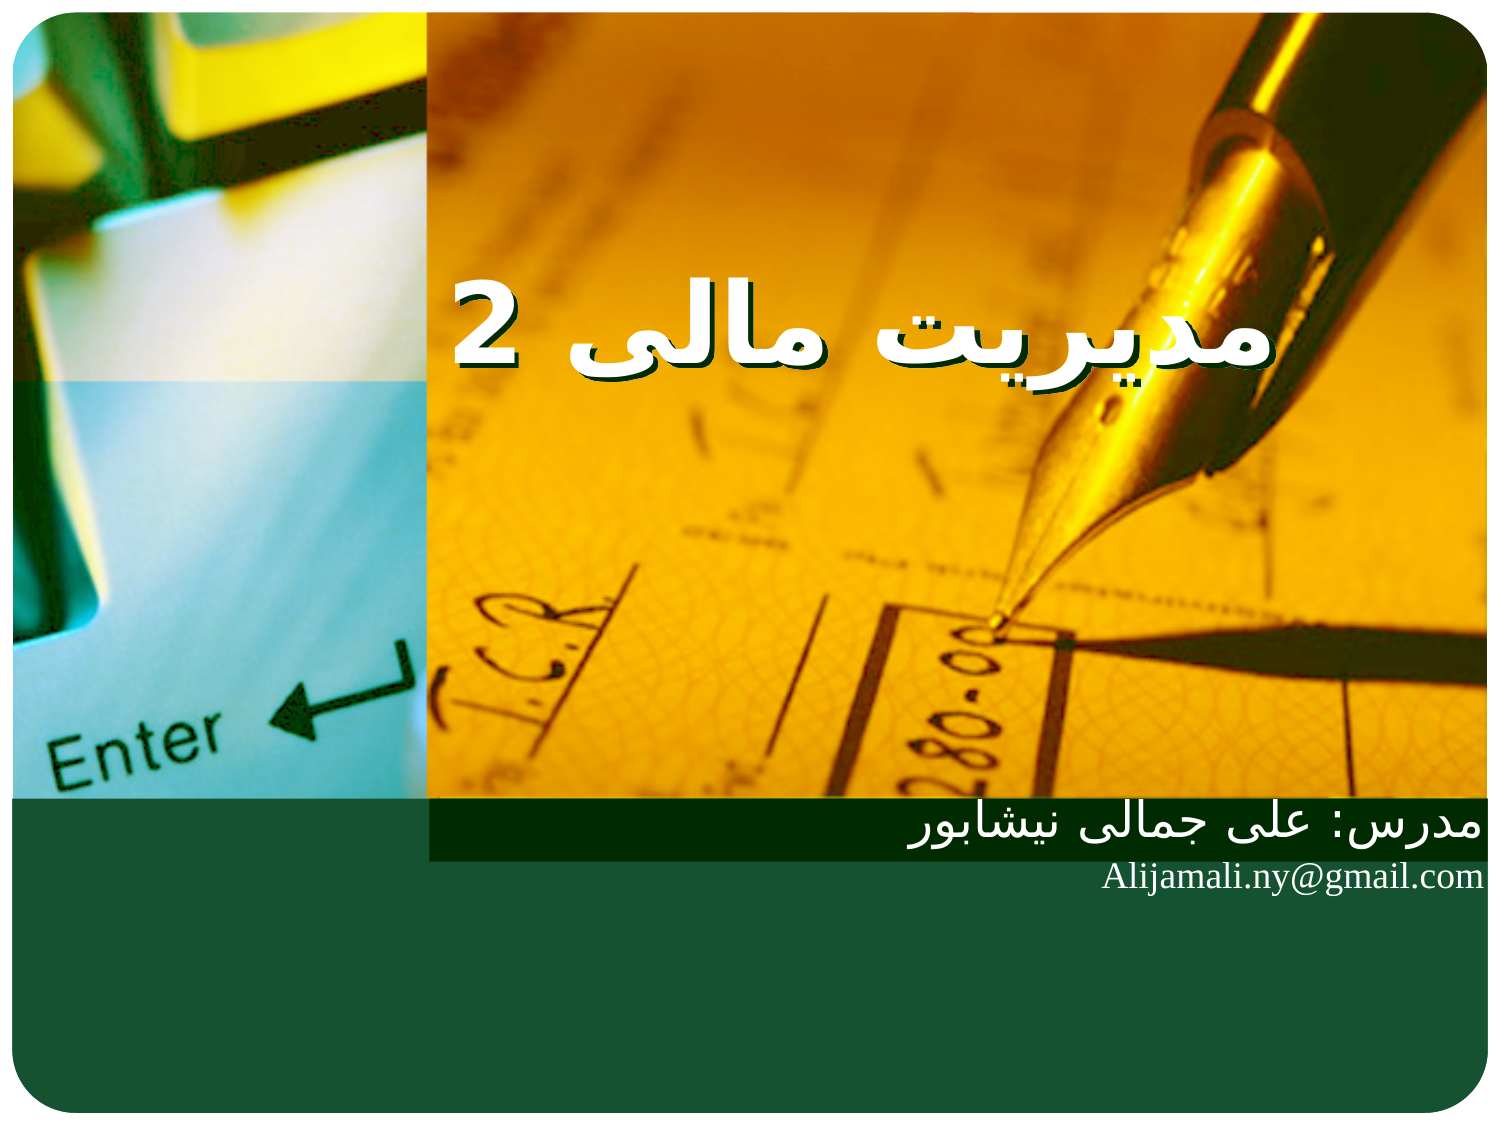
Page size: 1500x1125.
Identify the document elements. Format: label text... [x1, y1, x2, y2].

subtitle مدرس: علی جمالی نیشابور Alijamali.ny@gmail.com [474, 786, 1500, 929]
title مدیریت مالی 2 [431, 137, 1376, 500]
picture [13, 13, 1487, 798]
